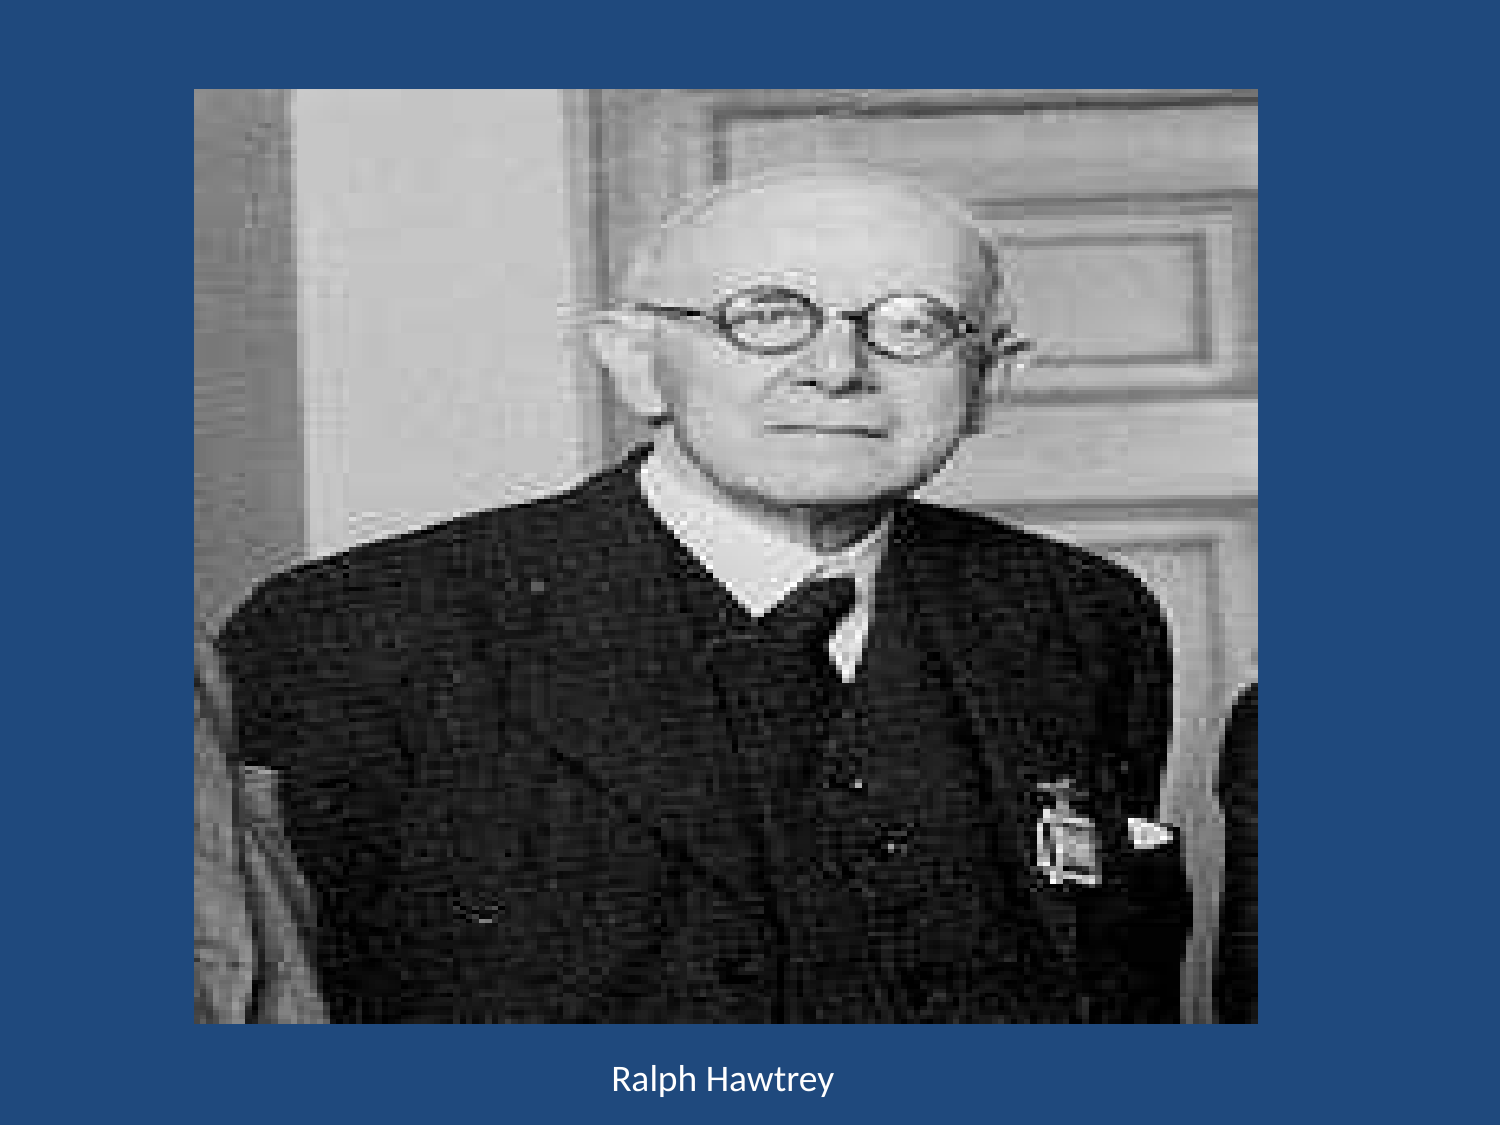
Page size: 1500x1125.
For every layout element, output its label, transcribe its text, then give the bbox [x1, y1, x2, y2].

text_box Ralph Hawtrey [596, 1046, 1500, 1107]
picture [194, 89, 1259, 1024]
